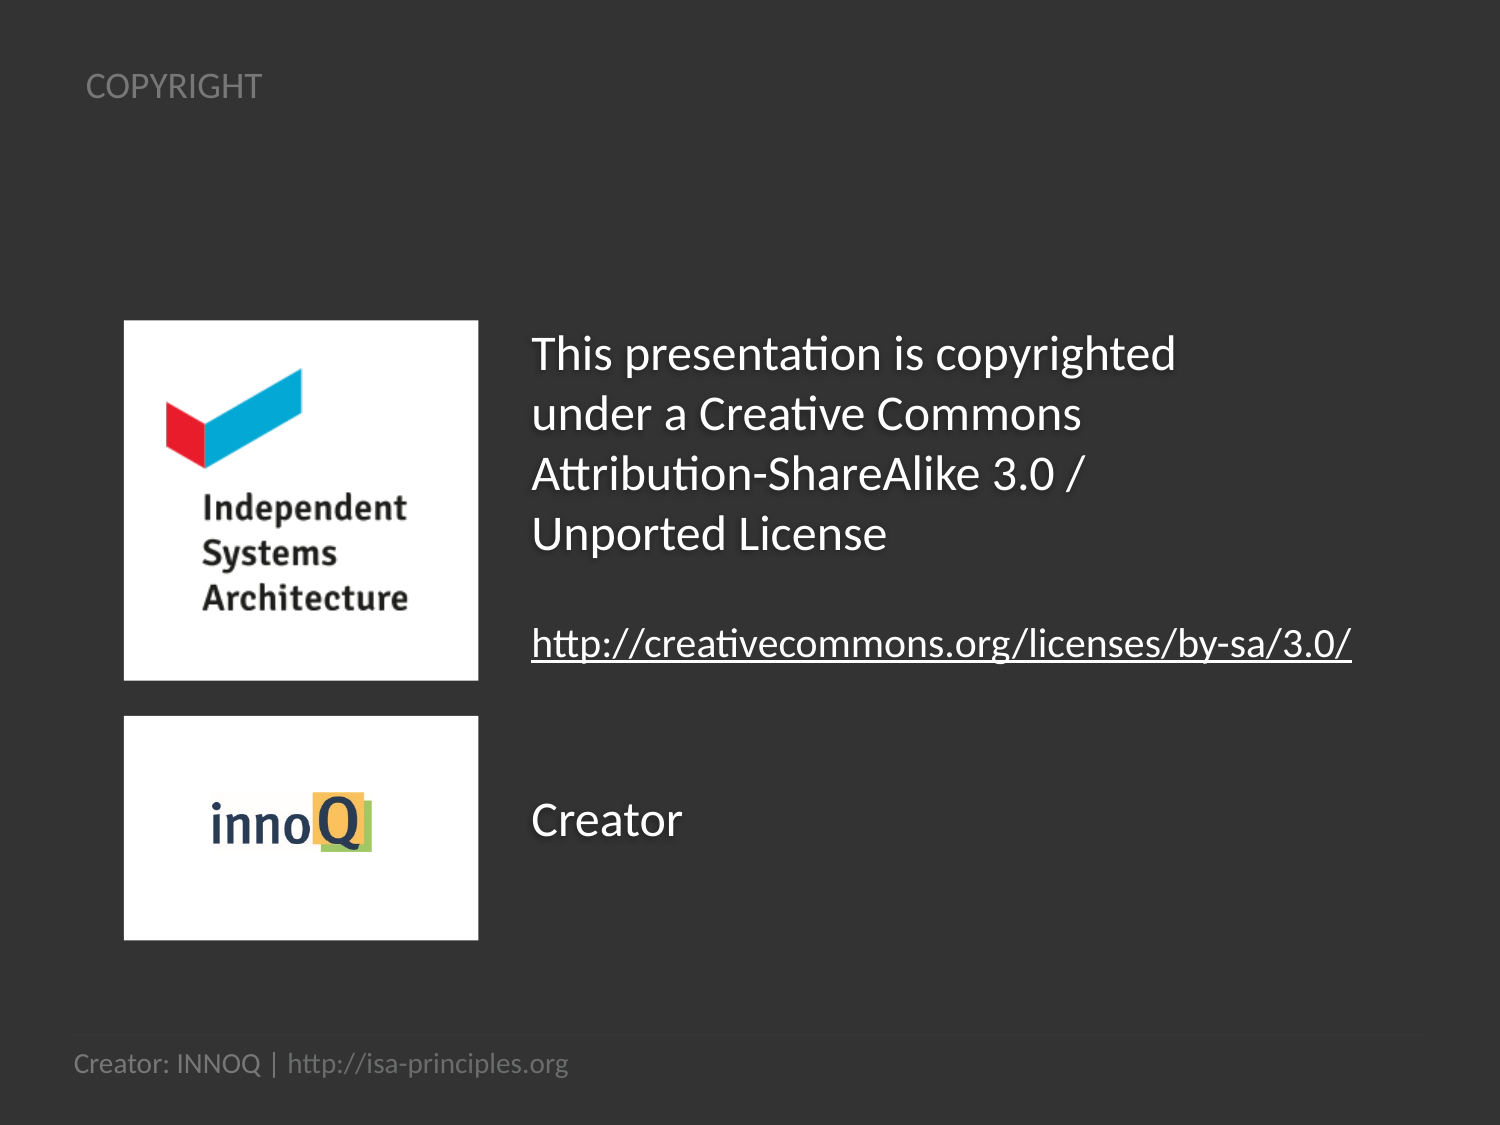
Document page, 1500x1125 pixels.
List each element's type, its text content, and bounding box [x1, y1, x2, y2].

picture [212, 792, 372, 853]
picture [100, 296, 503, 699]
text_box This presentation is copyrighted under a Creative Commons Attribution-ShareAlike 3.0 / Unported License [531, 320, 1347, 587]
text_box http://creativecommons.org/licenses/by-sa/3.0/ [531, 615, 1406, 682]
footer Creator: INNOQ | http://isa-principles.org [73, 1040, 1427, 1083]
text_box [122, 714, 480, 942]
list COPYRIGHT [70, 53, 930, 99]
text_box Creator [531, 786, 1347, 941]
